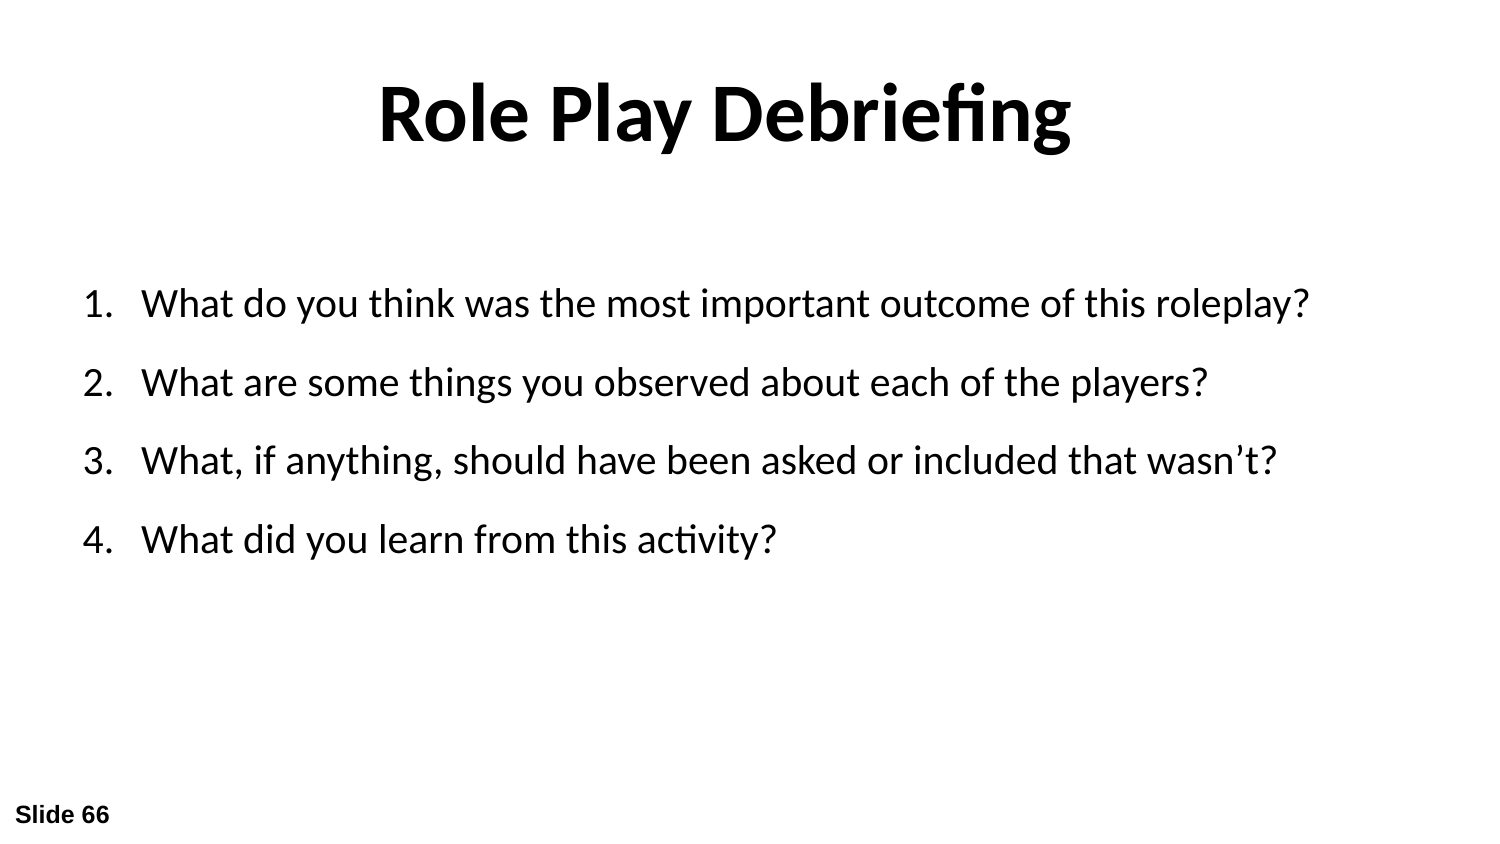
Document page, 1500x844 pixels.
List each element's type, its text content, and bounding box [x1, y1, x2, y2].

title Role Play Debriefing [363, 28, 1137, 169]
text_box Slide 66 [0, 783, 137, 844]
list What do you think was the most important outcome of this roleplay? What are some things you observed about each of the players? What, if anything, should have been asked or included that wasn’t? What did you learn from this activity? [51, 253, 1449, 591]
